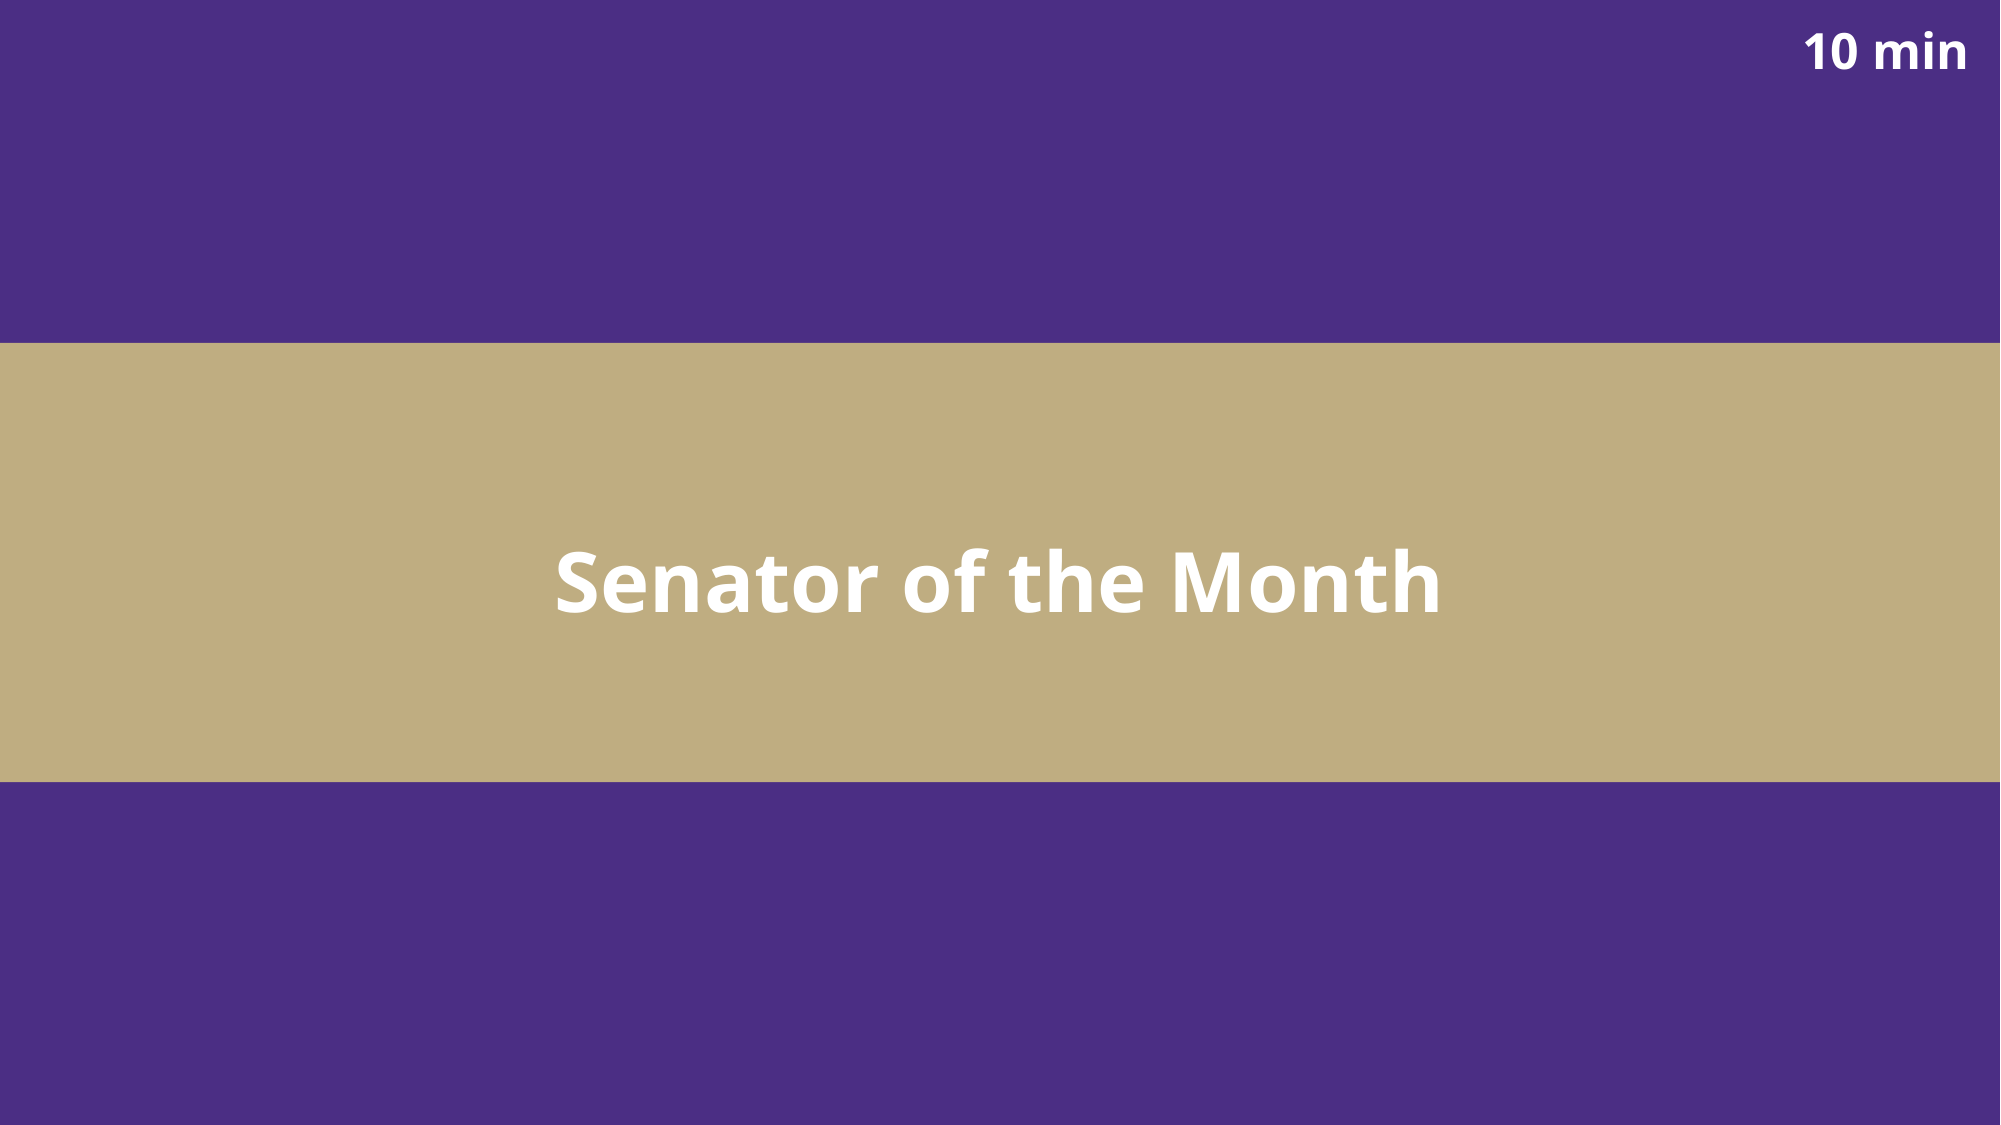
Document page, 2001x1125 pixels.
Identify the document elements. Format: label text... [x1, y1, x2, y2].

title Senator of the Month [0, 413, 2000, 745]
text_box 10 min [1782, 0, 2000, 107]
